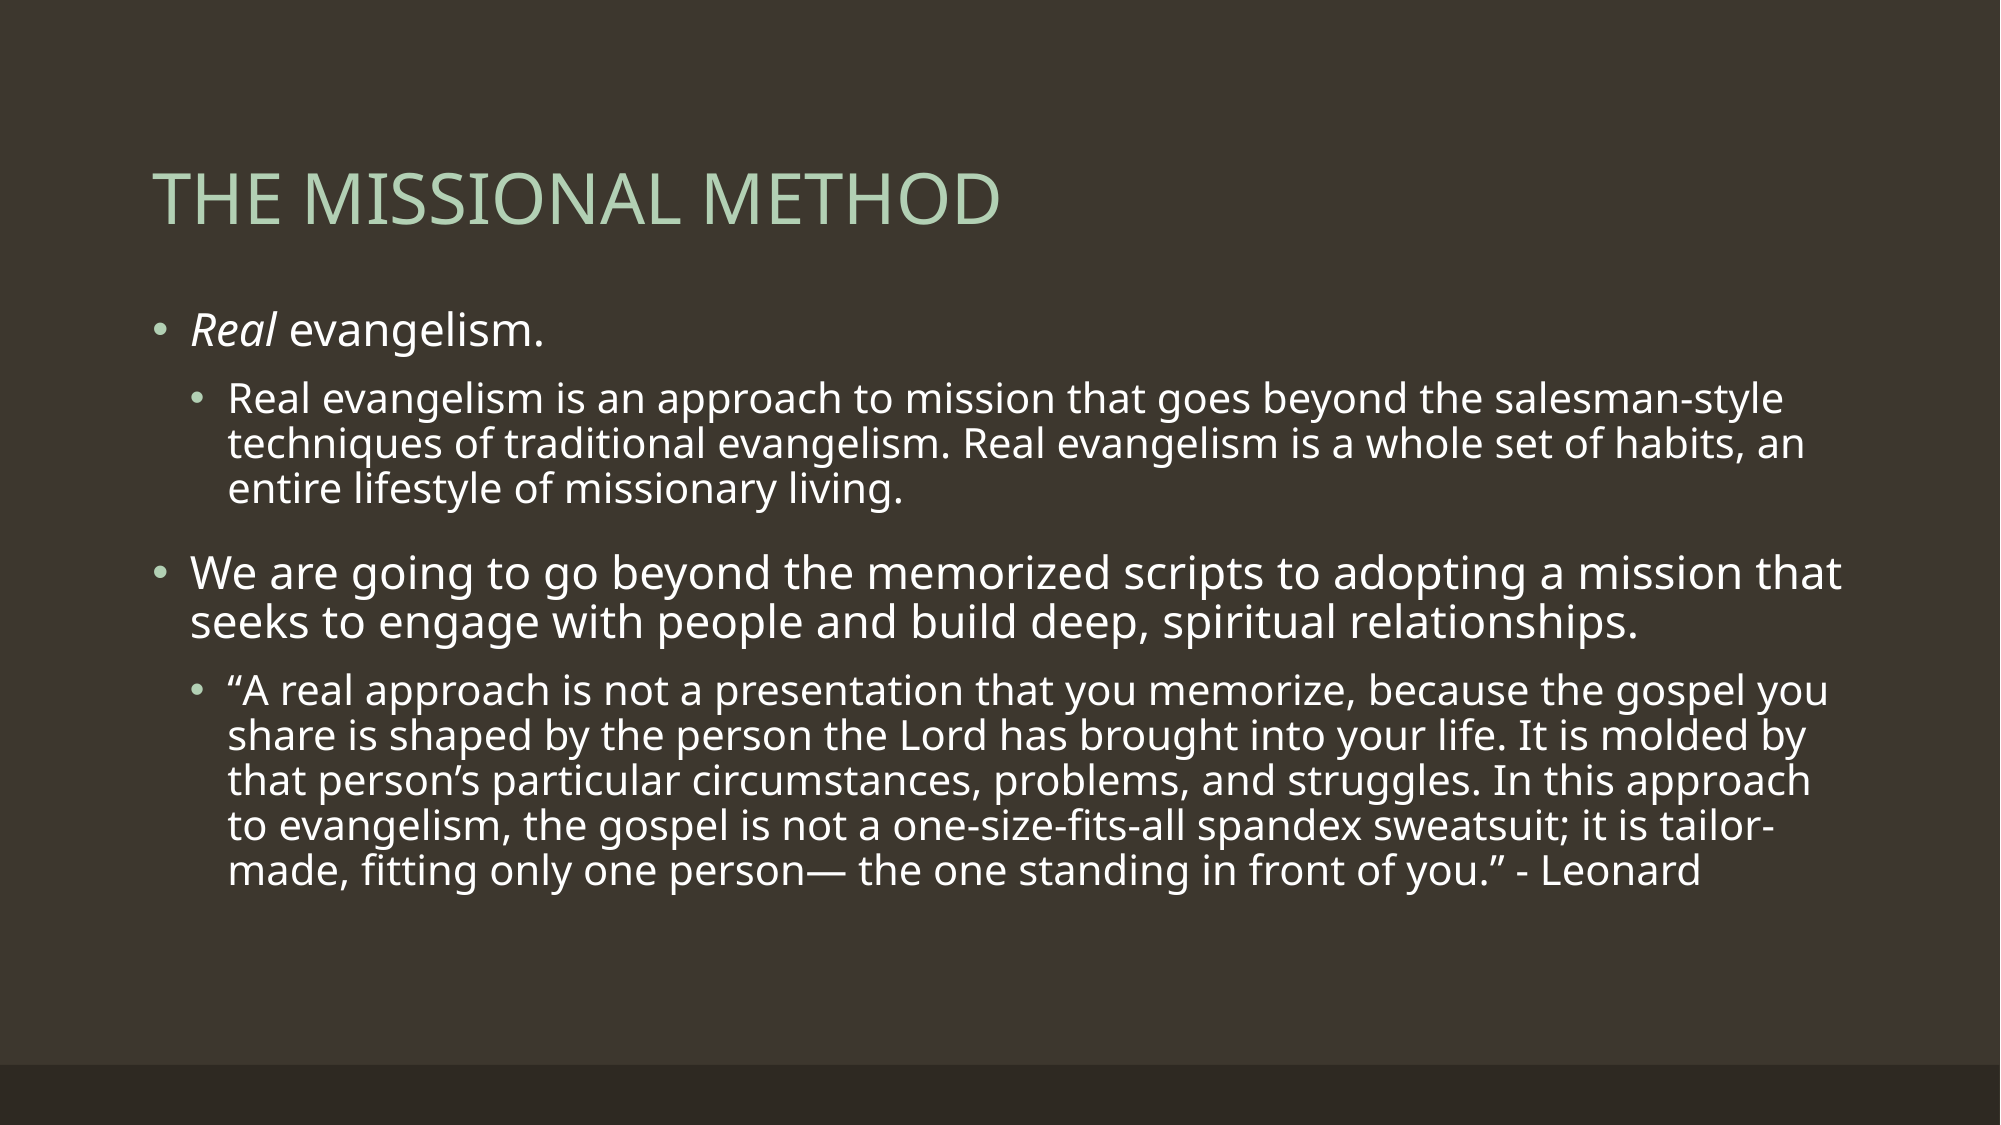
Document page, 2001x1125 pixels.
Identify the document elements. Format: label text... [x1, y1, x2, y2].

list Real evangelism. Real evangelism is an approach to mission that goes beyond the salesman-style techniques of traditional evangelism. Real evangelism is a whole set of habits, an entire lifestyle of missionary living. We are going to go beyond the memorized scripts to adopting a mission that seeks to engage with people and build deep, spiritual relationships. “A real approach is not a presentation that you memorize, because the gospel you share is shaped by the person the Lord has brought into your life. It is molded by that person’s particular circumstances, problems, and struggles. In this approach to evangelism, the gospel is not a one-size-fits-all spandex sweatsuit; it is tailor-made, fitting only one person— the one standing in front of you.” - Leonard [137, 299, 1863, 1014]
title THE MISSIONAL METHOD [137, 59, 1863, 248]
